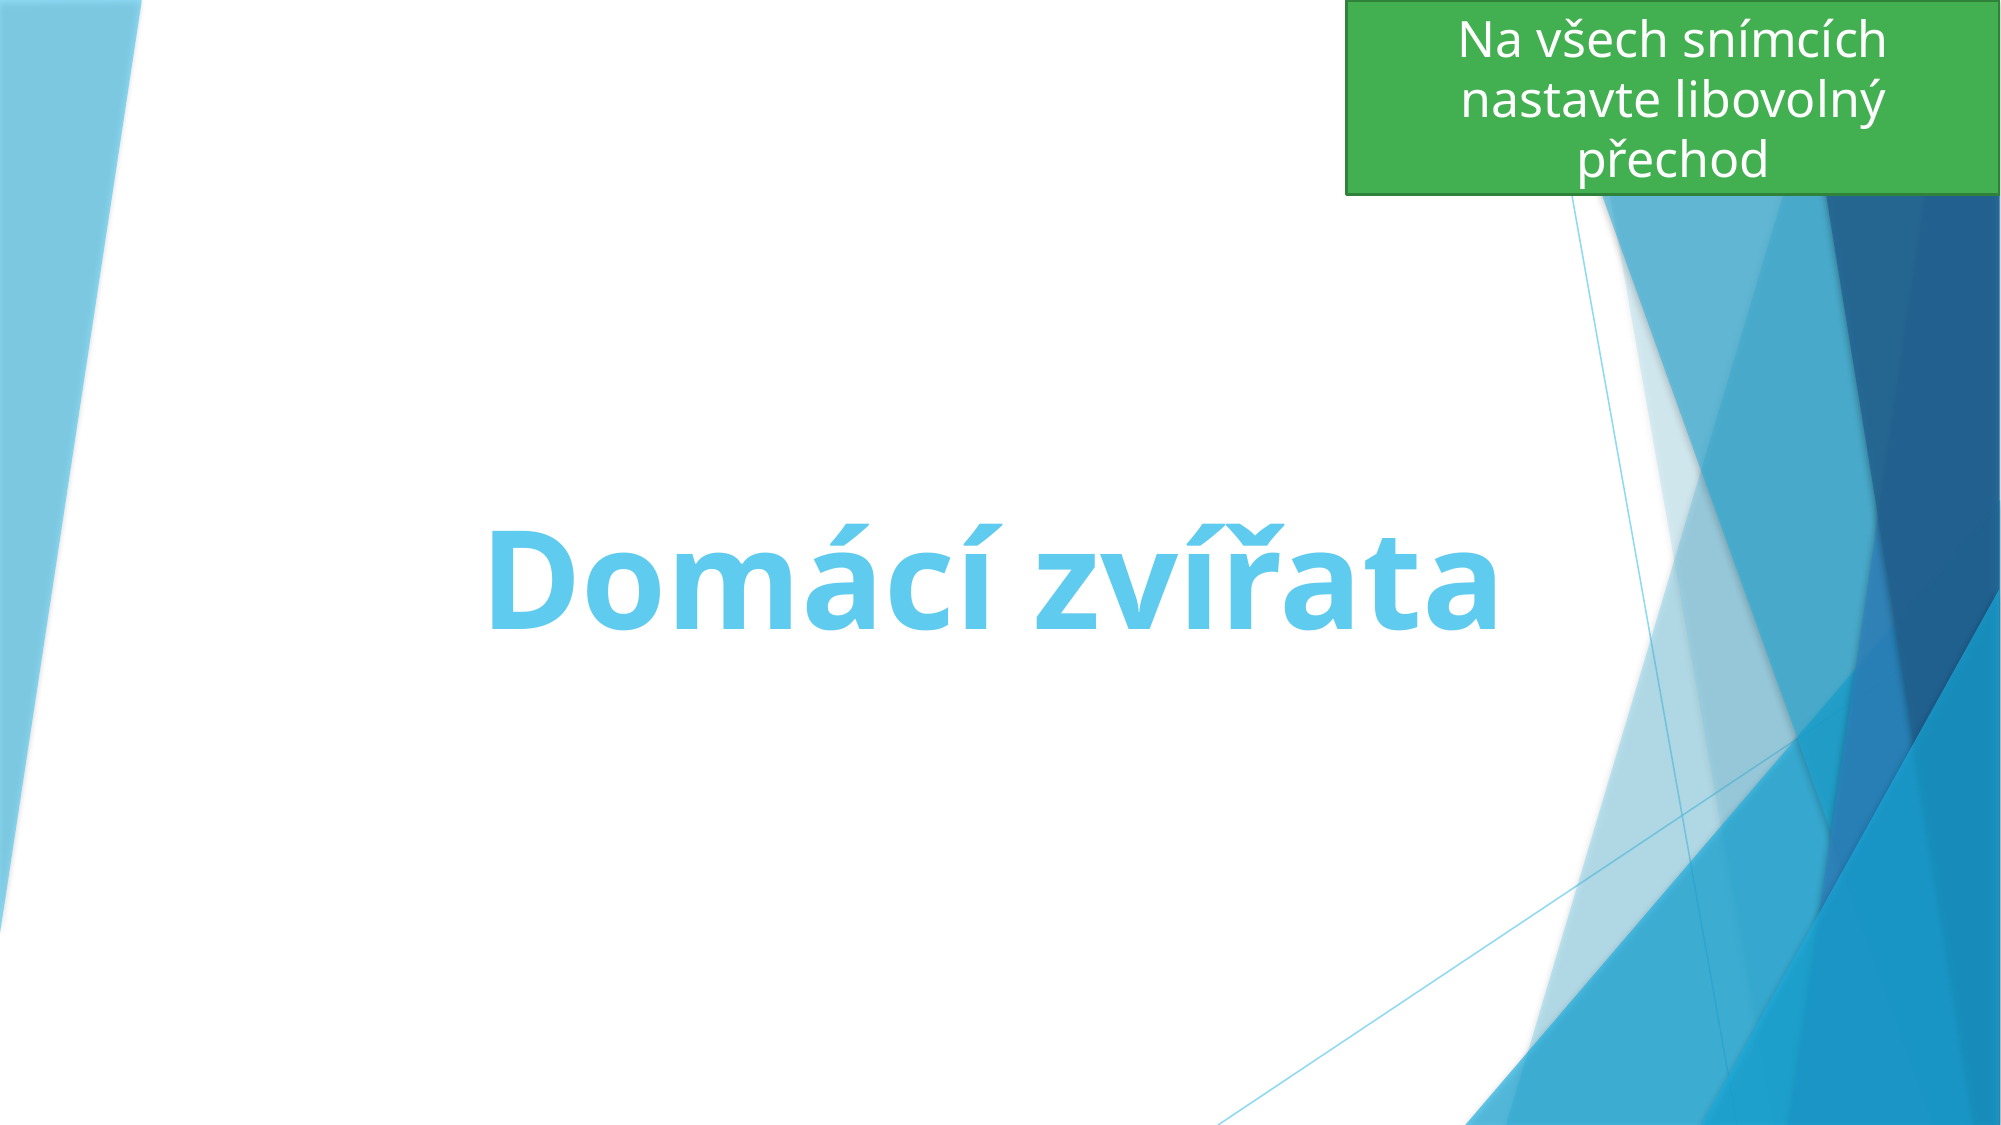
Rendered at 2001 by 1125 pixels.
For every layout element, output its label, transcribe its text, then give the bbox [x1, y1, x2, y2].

text_box Na všech snímcích nastavte libovolný přechod [1345, 0, 2000, 196]
title Domácí zvířata [247, 394, 1522, 665]
